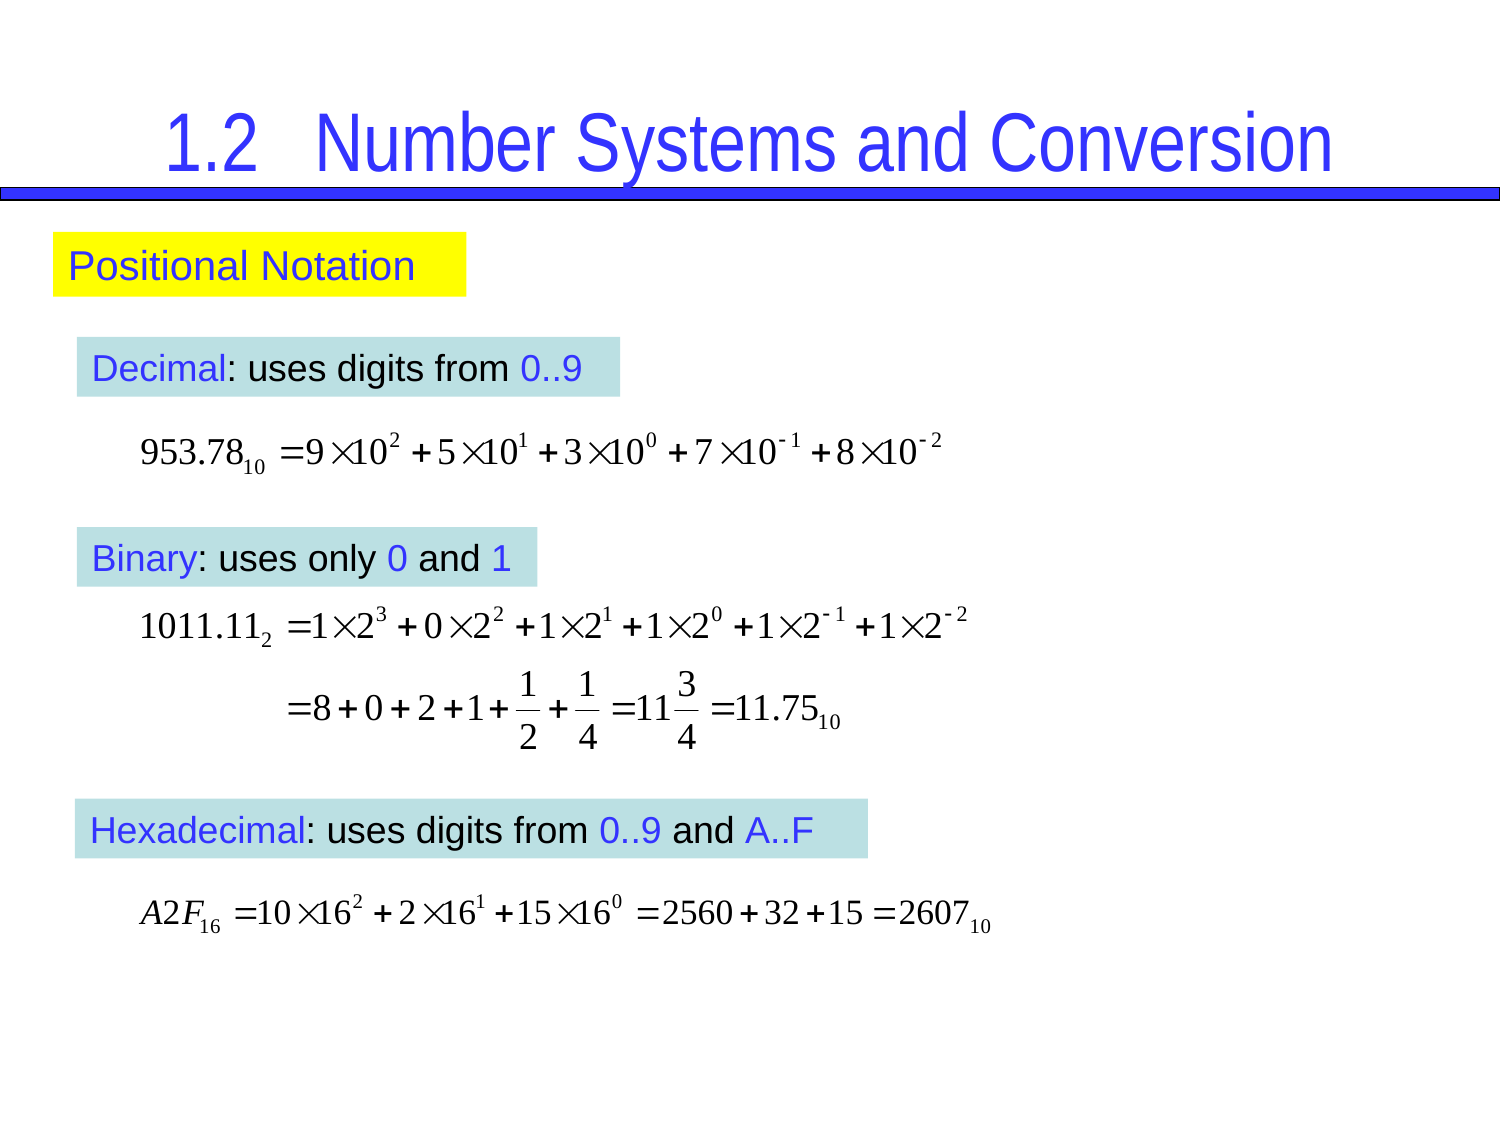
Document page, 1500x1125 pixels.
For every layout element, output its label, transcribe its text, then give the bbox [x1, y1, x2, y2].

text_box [132, 885, 999, 943]
text_box Positional Notation [53, 231, 467, 297]
text_box Hexadecimal: uses digits from 0..9 and A..F [74, 798, 868, 859]
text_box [135, 423, 950, 484]
text_box Binary: uses only 0 and 1 [76, 527, 538, 587]
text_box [136, 597, 975, 757]
text_box Decimal: uses digits from 0..9 [76, 336, 621, 397]
title 1.2 Number Systems and Conversion [75, 45, 1425, 232]
